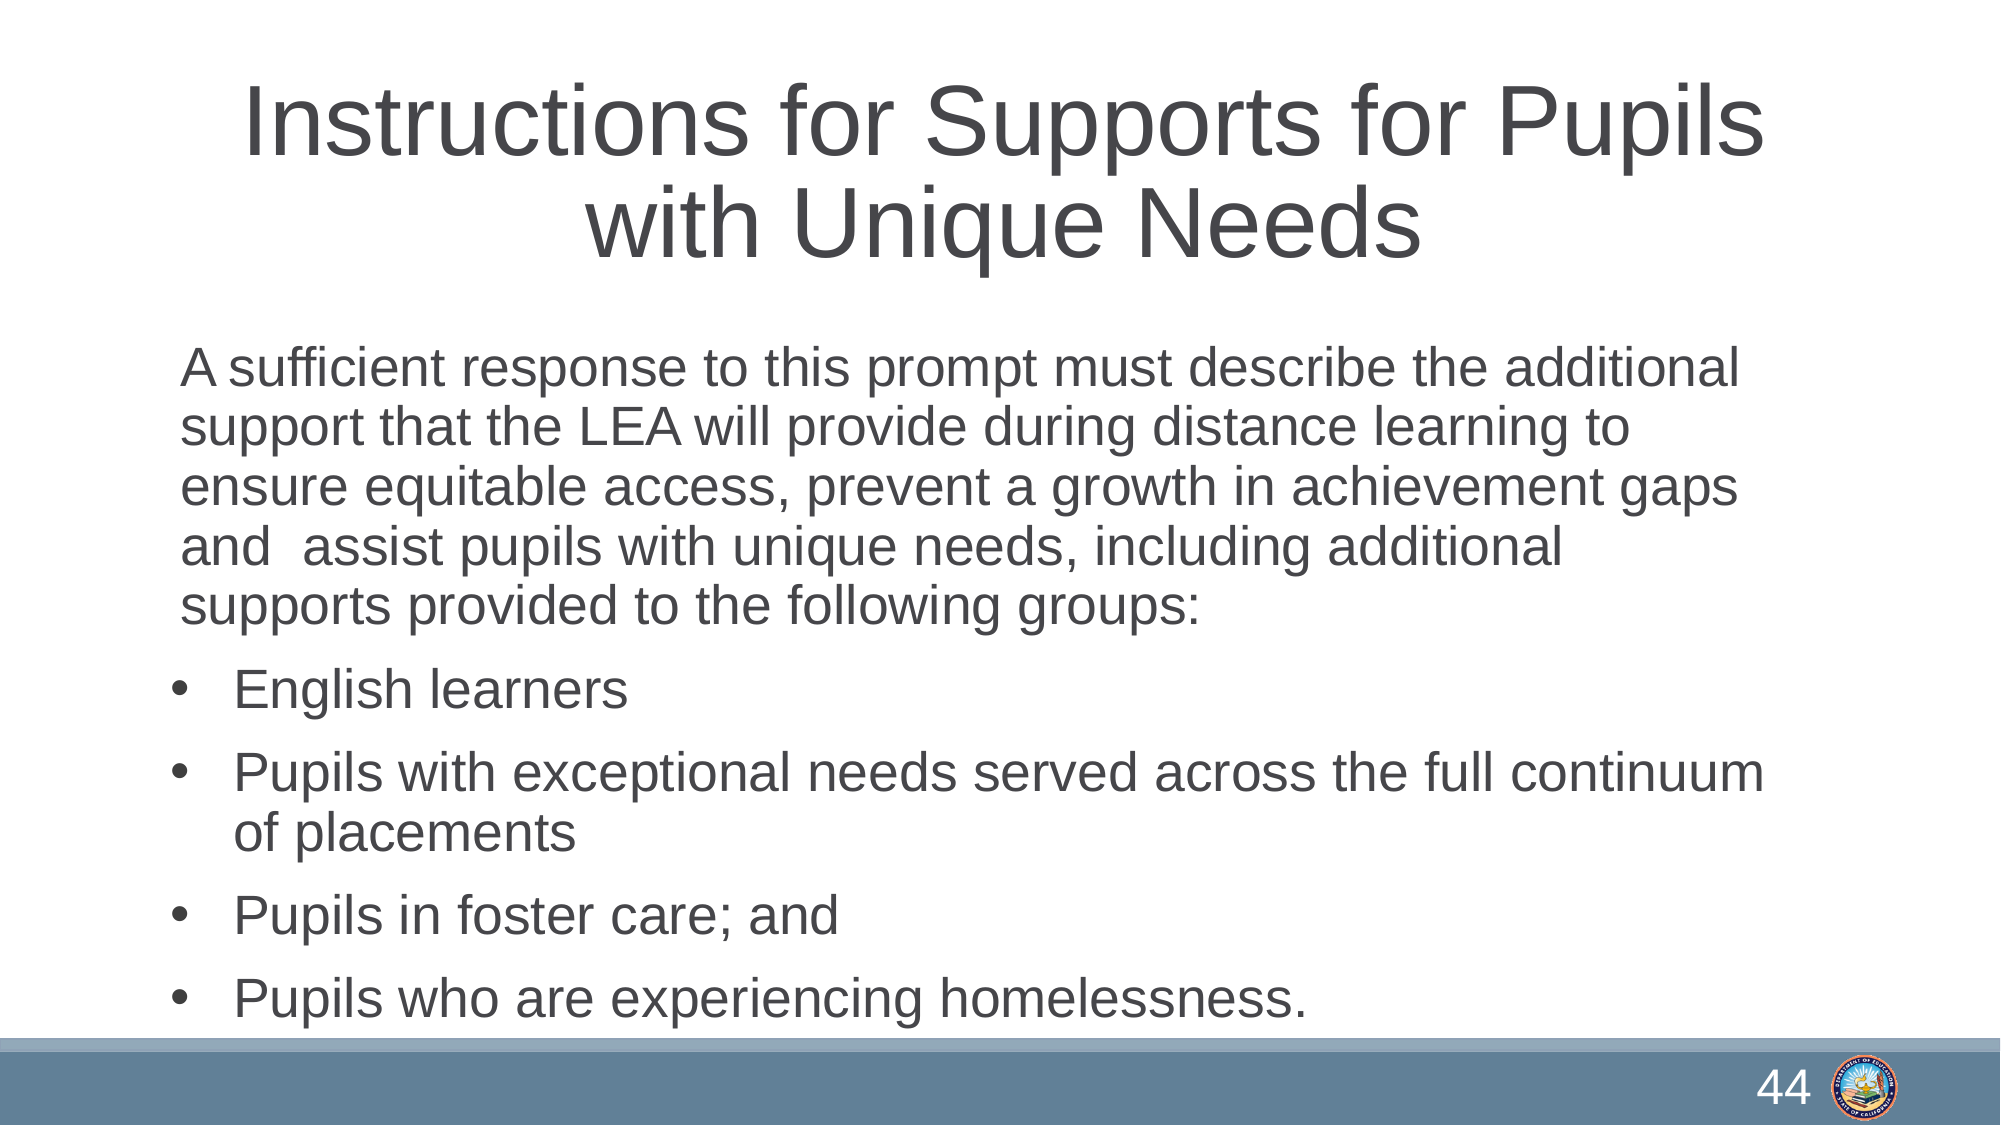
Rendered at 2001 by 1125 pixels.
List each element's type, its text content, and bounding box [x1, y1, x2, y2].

picture [1831, 1055, 1899, 1122]
slide_number 44 [1611, 1054, 1827, 1115]
list A sufficient response to this prompt must describe the additional support that the LEA will provide during distance learning to ensure equitable access, prevent a growth in achievement gaps and assist pupils with unique needs, including additional supports provided to the following groups: English learners Pupils with exceptional needs served across the full continuum of placements Pupils in foster care; and Pupils who are experiencing homelessness. [154, 331, 1786, 1039]
title Instructions for Supports for Pupils with Unique Needs [180, 47, 1830, 285]
